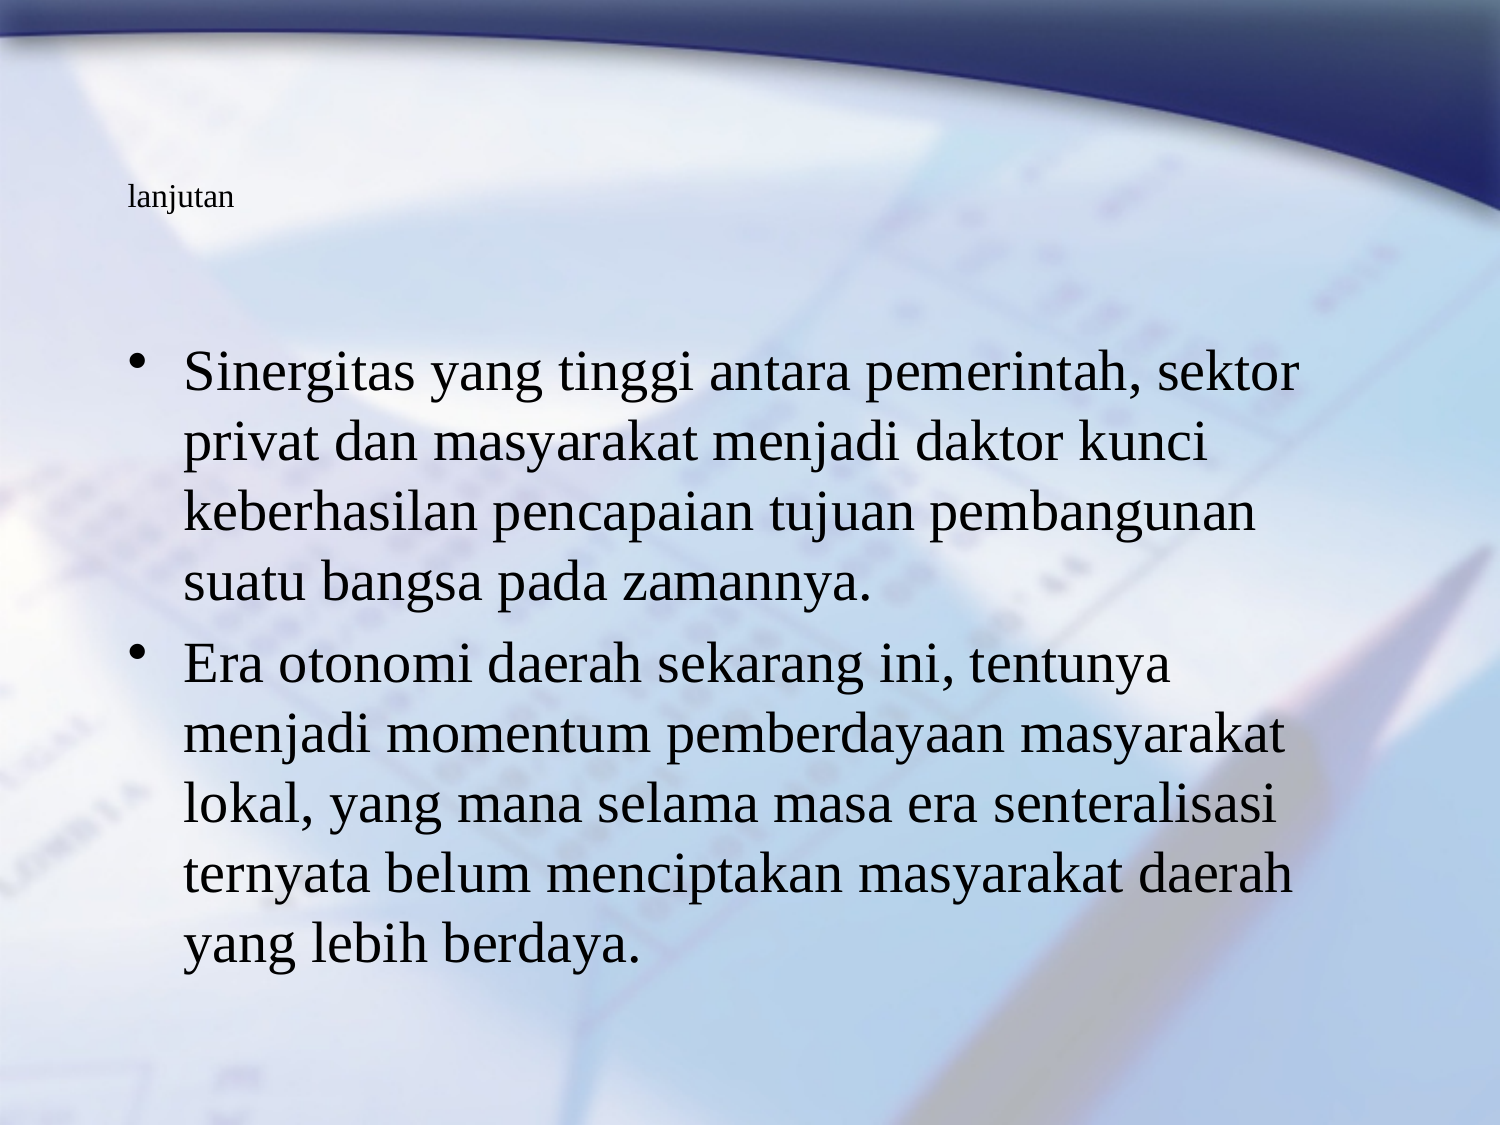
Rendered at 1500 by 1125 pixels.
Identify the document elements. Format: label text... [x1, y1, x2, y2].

title lanjutan [112, 99, 1388, 288]
list Sinergitas yang tinggi antara pemerintah, sektor privat dan masyarakat menjadi daktor kunci keberhasilan pencapaian tujuan pembangunan suatu bangsa pada zamannya. Era otonomi daerah sekarang ini, tentunya menjadi momentum pemberdayaan masyarakat lokal, yang mana selama masa era senteralisasi ternyata belum menciptakan masyarakat daerah yang lebih berdaya. [112, 324, 1388, 1001]
picture [0, 0, 1500, 1125]
